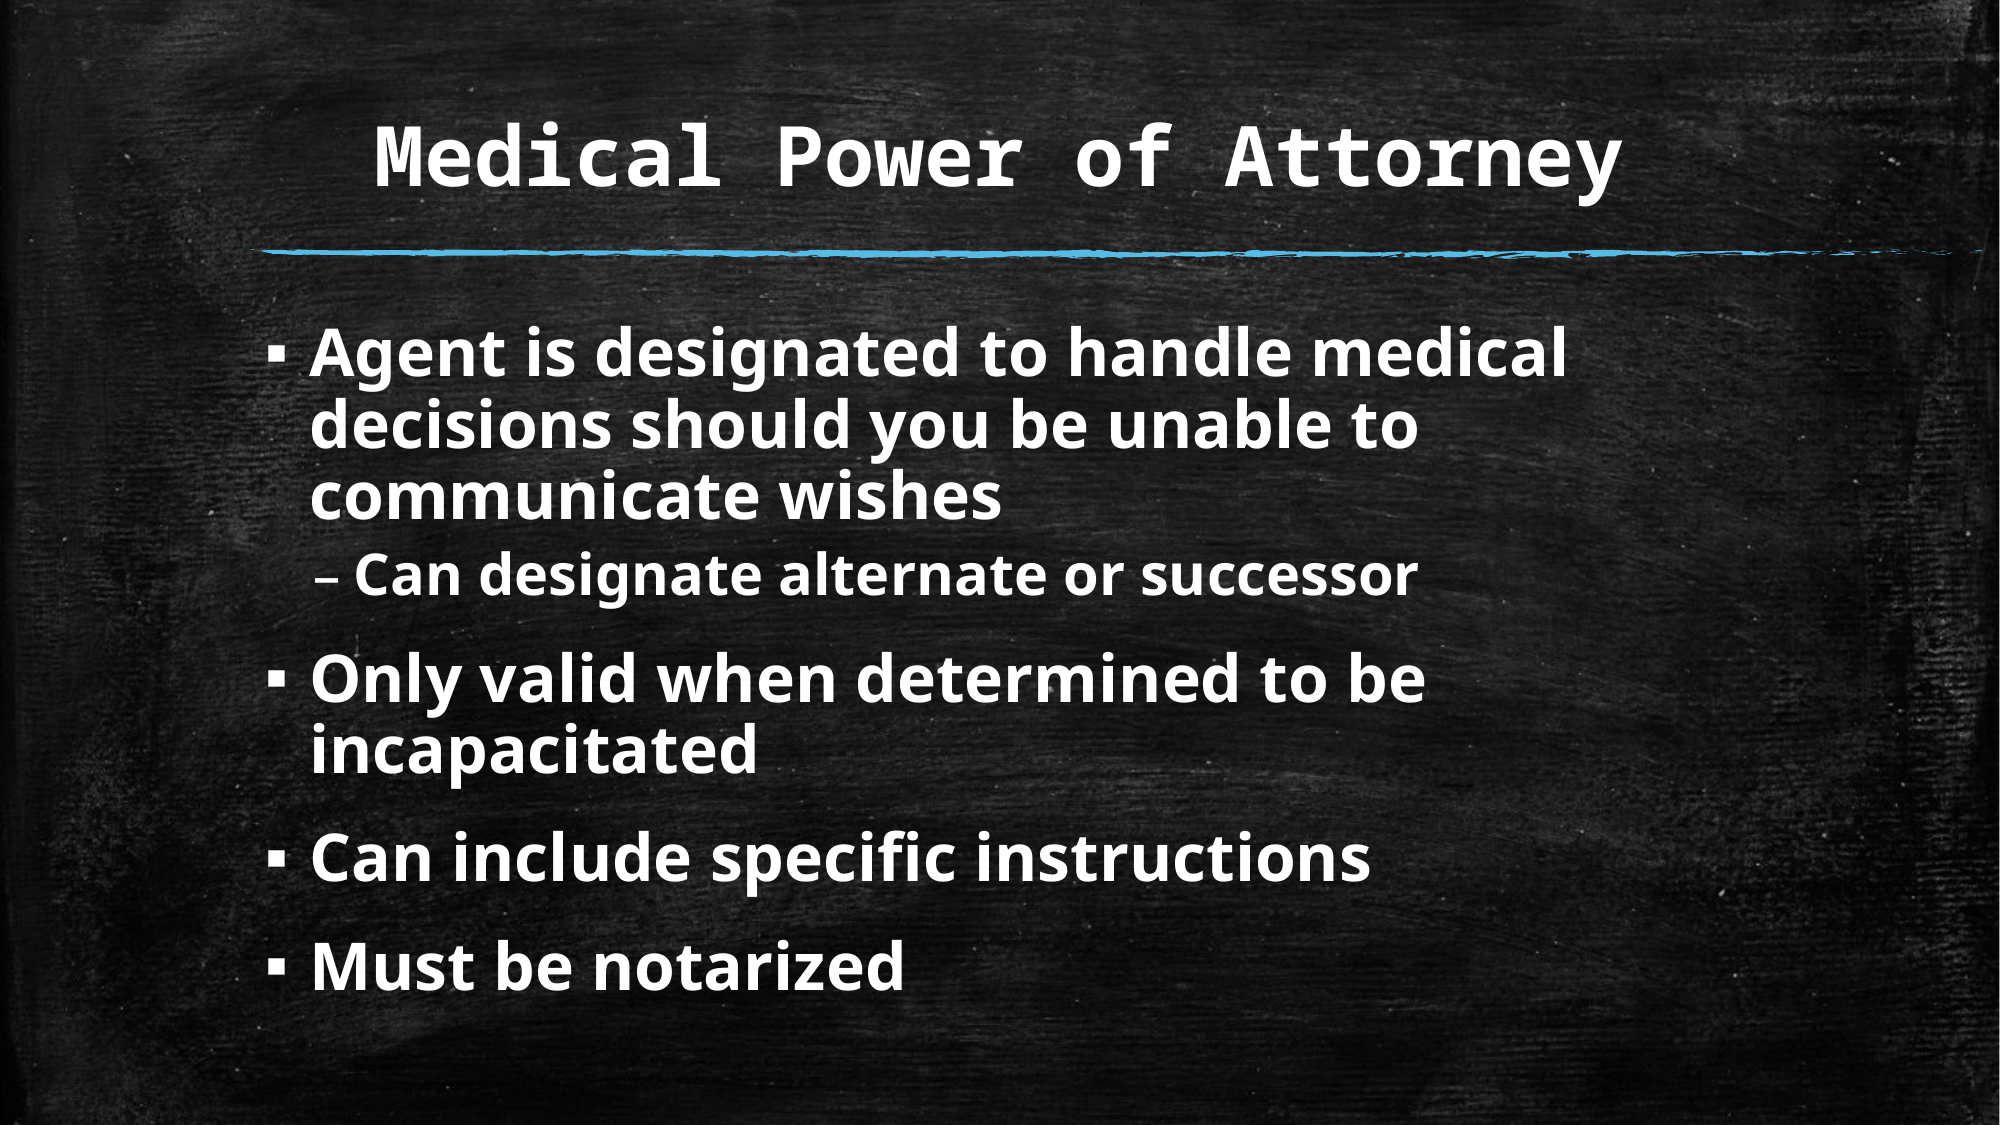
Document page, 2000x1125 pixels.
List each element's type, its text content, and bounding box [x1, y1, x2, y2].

list Agent is designated to handle medical decisions should you be unable to communicate wishes Can designate alternate or successor Only valid when determined to be incapacitated Can include specific instructions Must be notarized [249, 312, 1750, 1013]
title Medical Power of Attorney [249, 45, 1750, 213]
